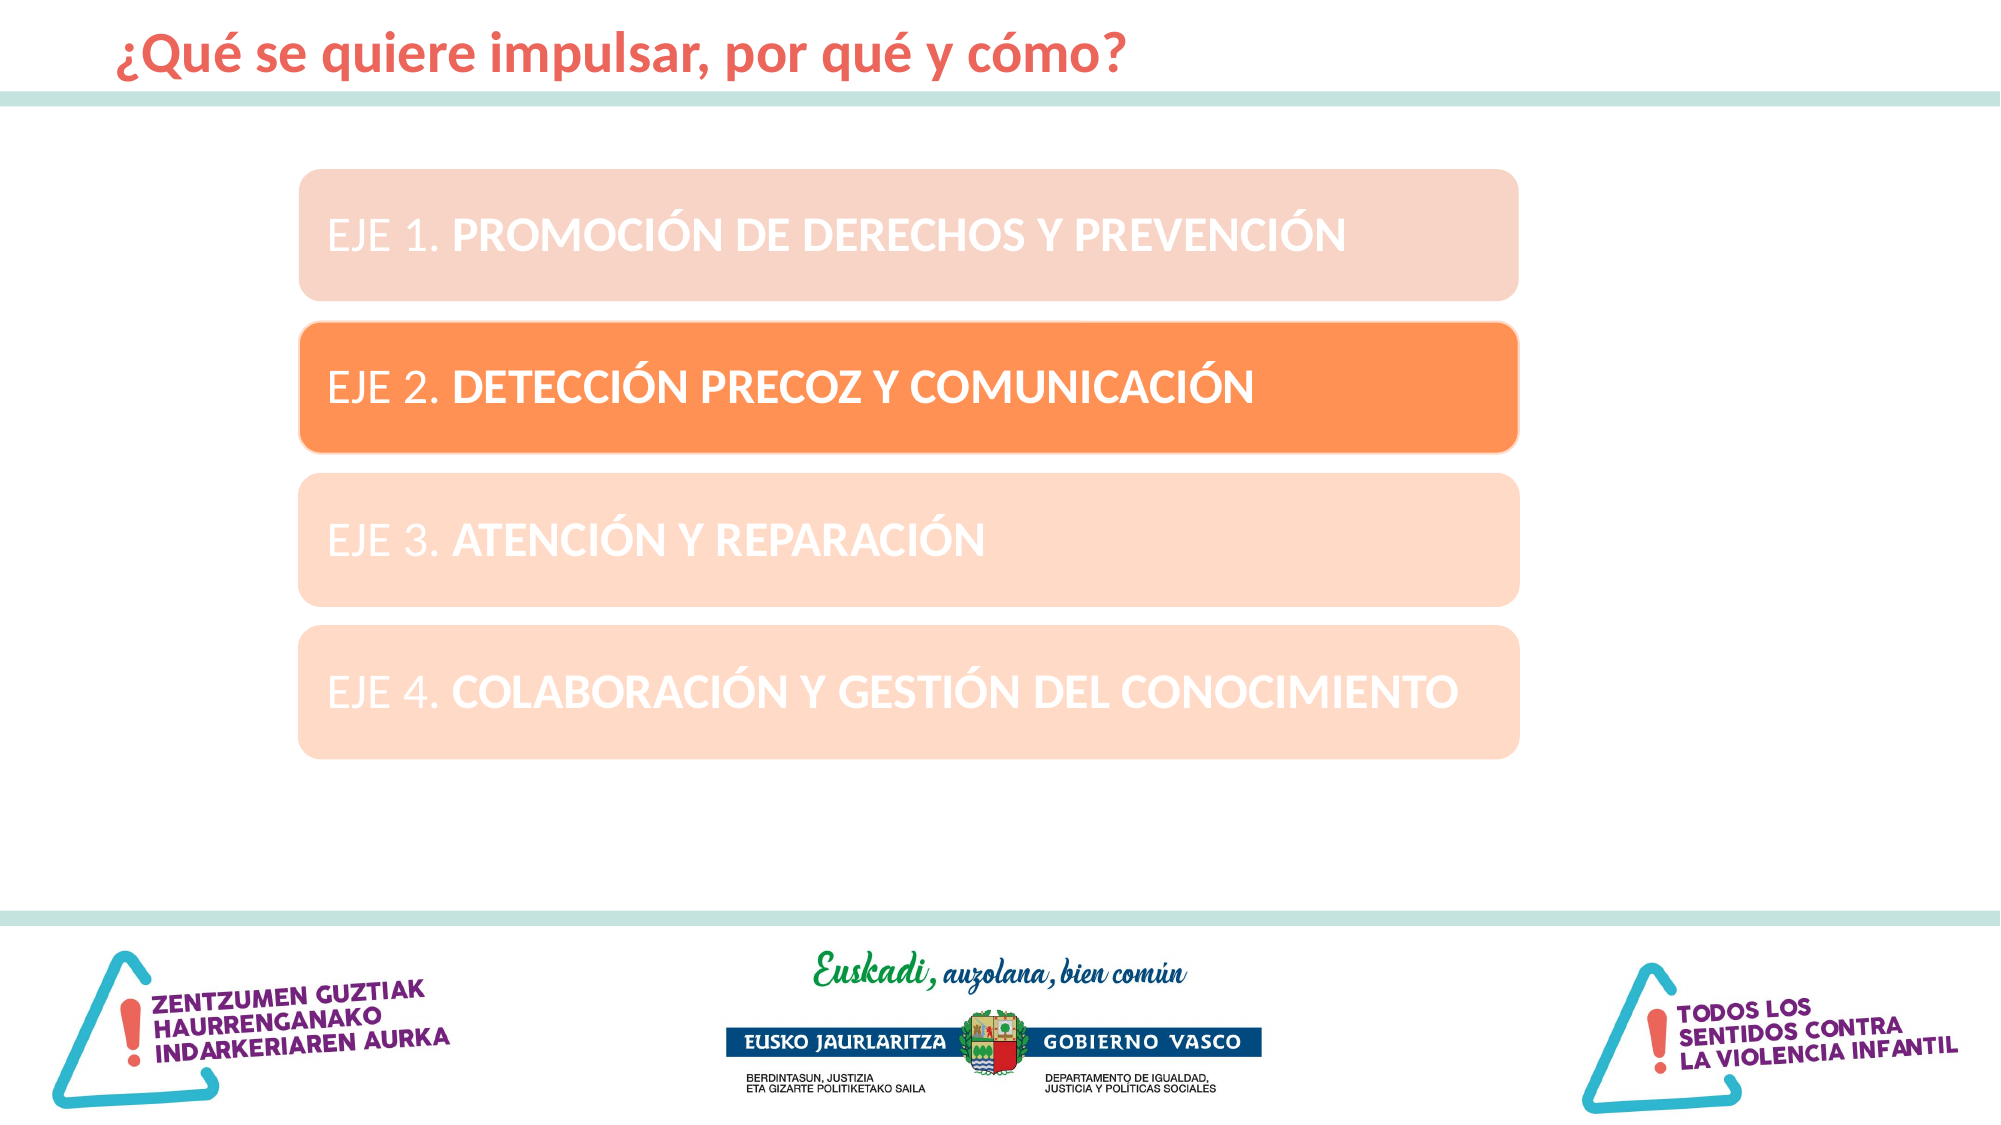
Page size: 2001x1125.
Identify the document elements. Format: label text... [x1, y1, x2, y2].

picture [695, 929, 1280, 1113]
list ¿Qué se quiere impulsar, por qué y cómo? [99, 14, 1969, 145]
picture [1564, 941, 1979, 1125]
picture [0, 929, 482, 1113]
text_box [298, 165, 1519, 763]
